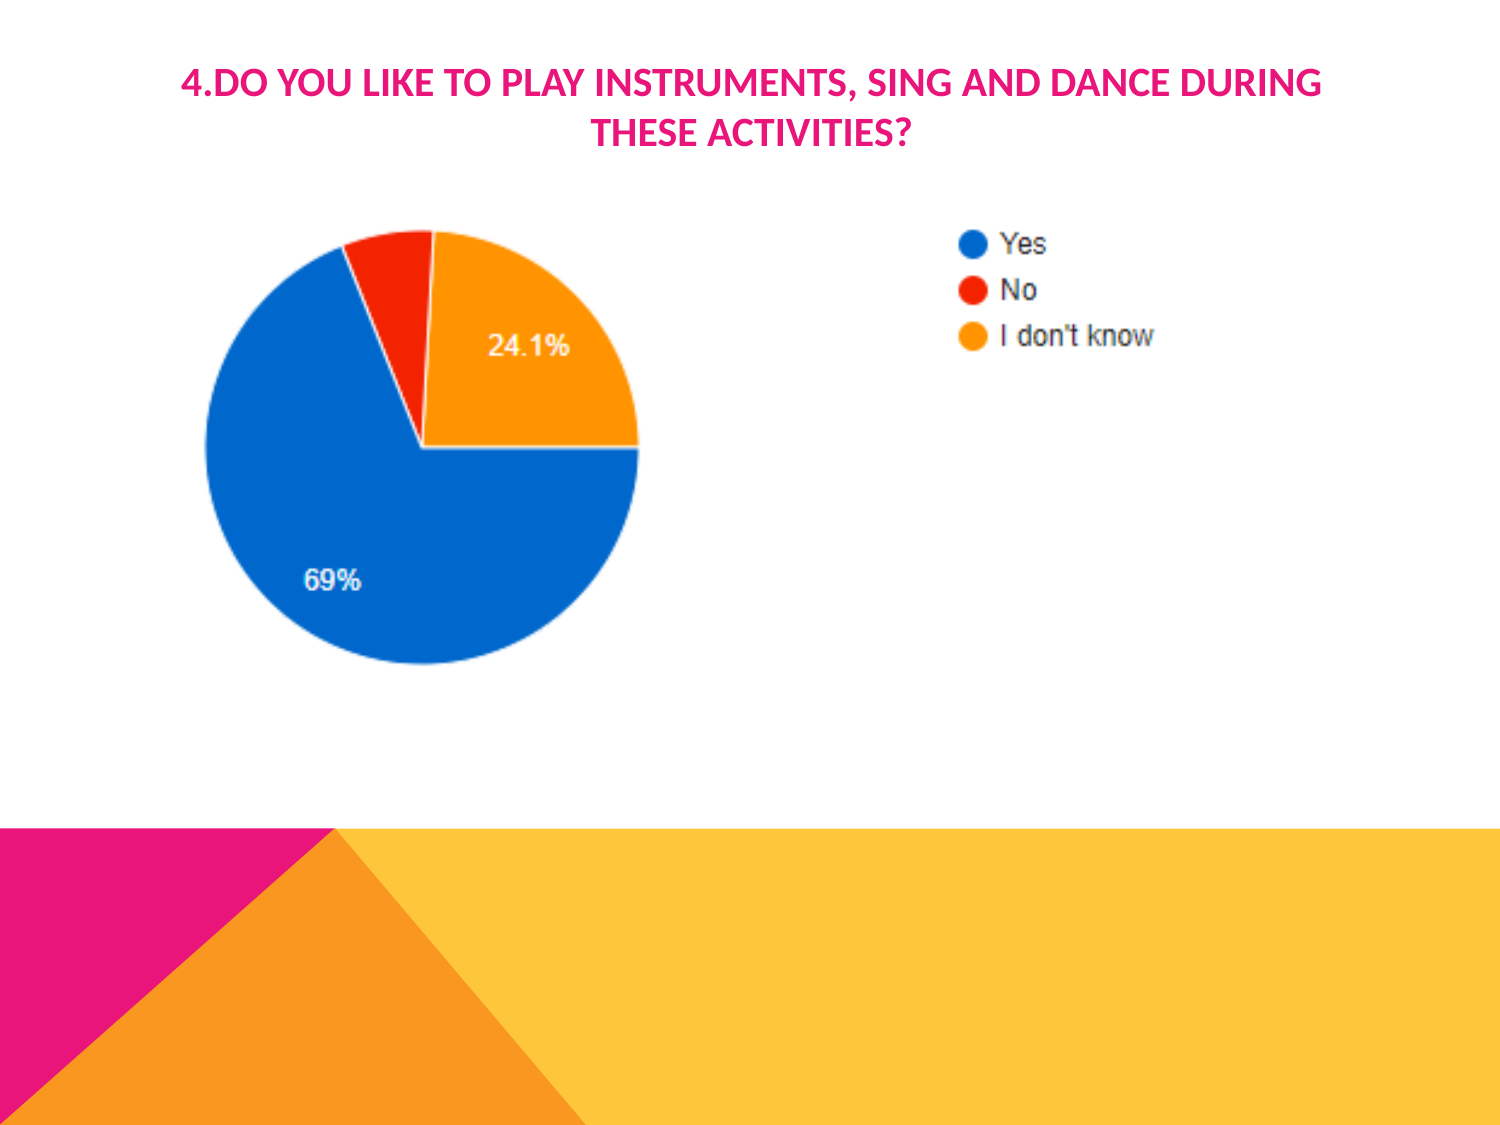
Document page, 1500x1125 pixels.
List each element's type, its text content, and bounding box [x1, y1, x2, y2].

title 4.Do you like to play instruments, sing and dance during these activities? [135, 60, 1369, 150]
picture [147, 186, 1235, 729]
